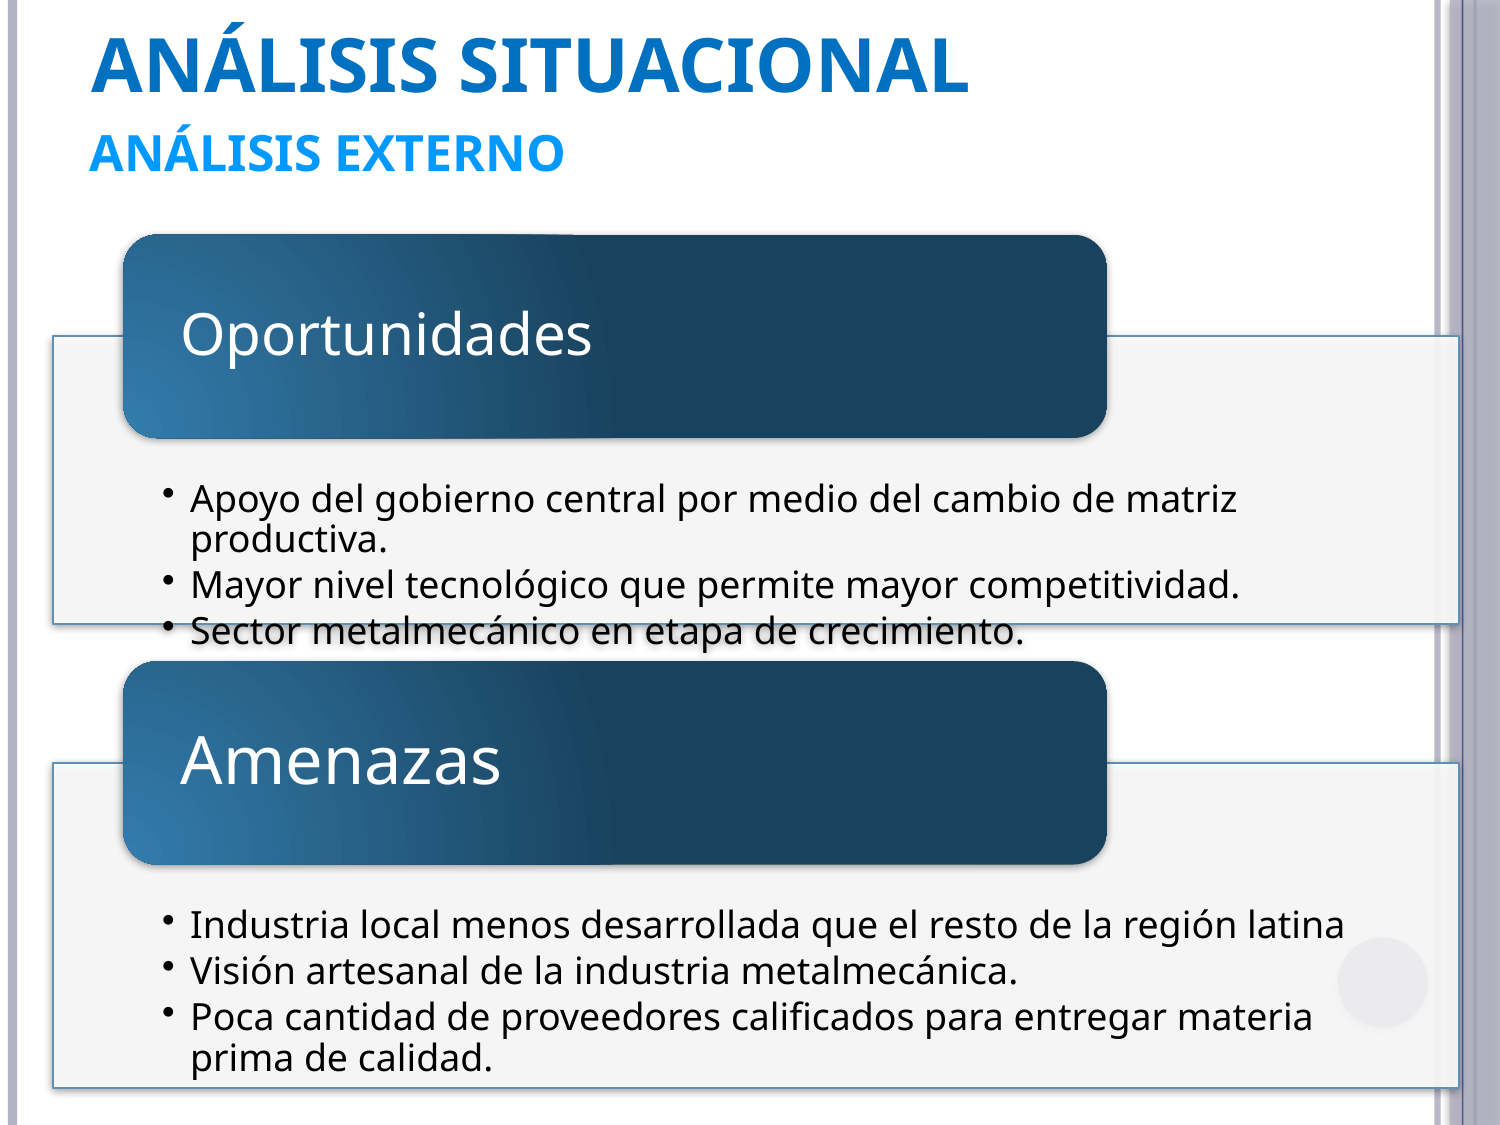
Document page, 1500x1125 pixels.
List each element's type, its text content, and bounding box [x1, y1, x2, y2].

list ANÁLISIS EXTERNO [75, 113, 1300, 185]
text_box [52, 228, 1460, 1095]
title ANÁLISIS SITUACIONAL [76, 7, 1302, 115]
